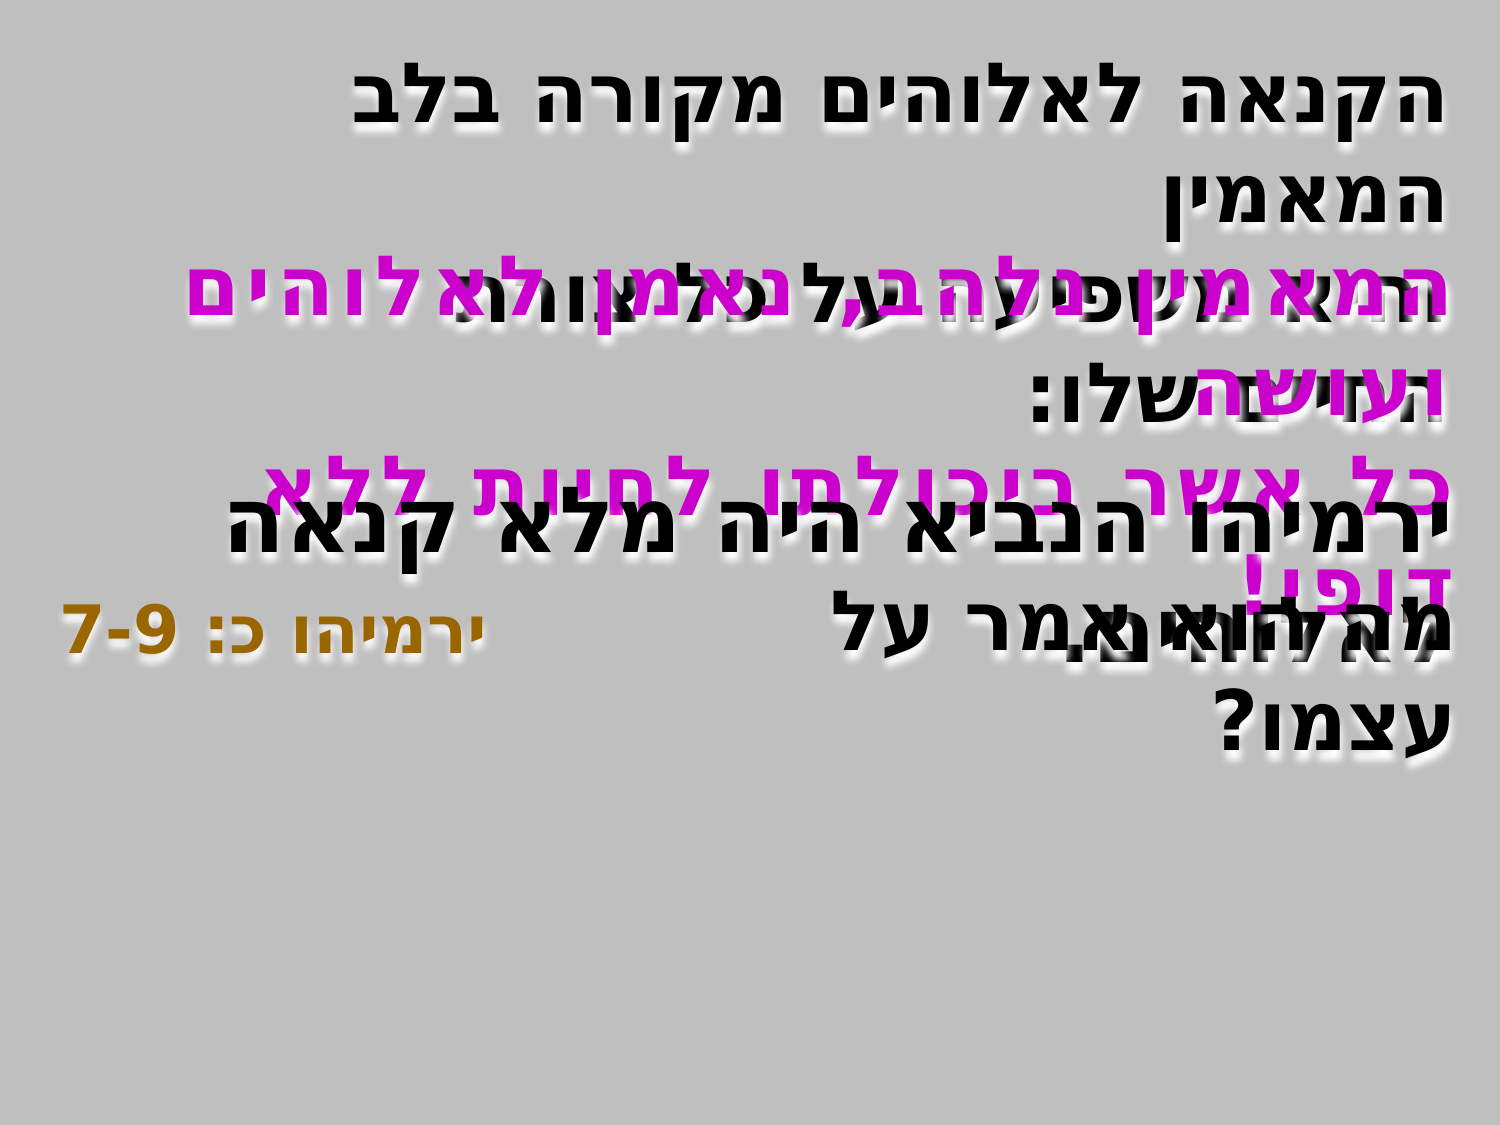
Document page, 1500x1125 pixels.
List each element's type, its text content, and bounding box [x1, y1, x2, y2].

text_box מה הוא אמר על עצמו? [705, 559, 1473, 775]
text_box המאמין נלהב, נאמן לאלוהים ועושה כל אשר ביכולתו לחיות ללא דופי! [19, 224, 1470, 640]
text_box הקנאה לאלוהים מקורה בלב המאמין והיא משפיעה על כל צורת החיים שלו: [212, 31, 1466, 224]
text_box ירמיהו הנביא היה מלא קנאה לאלוהים. [40, 453, 1470, 688]
